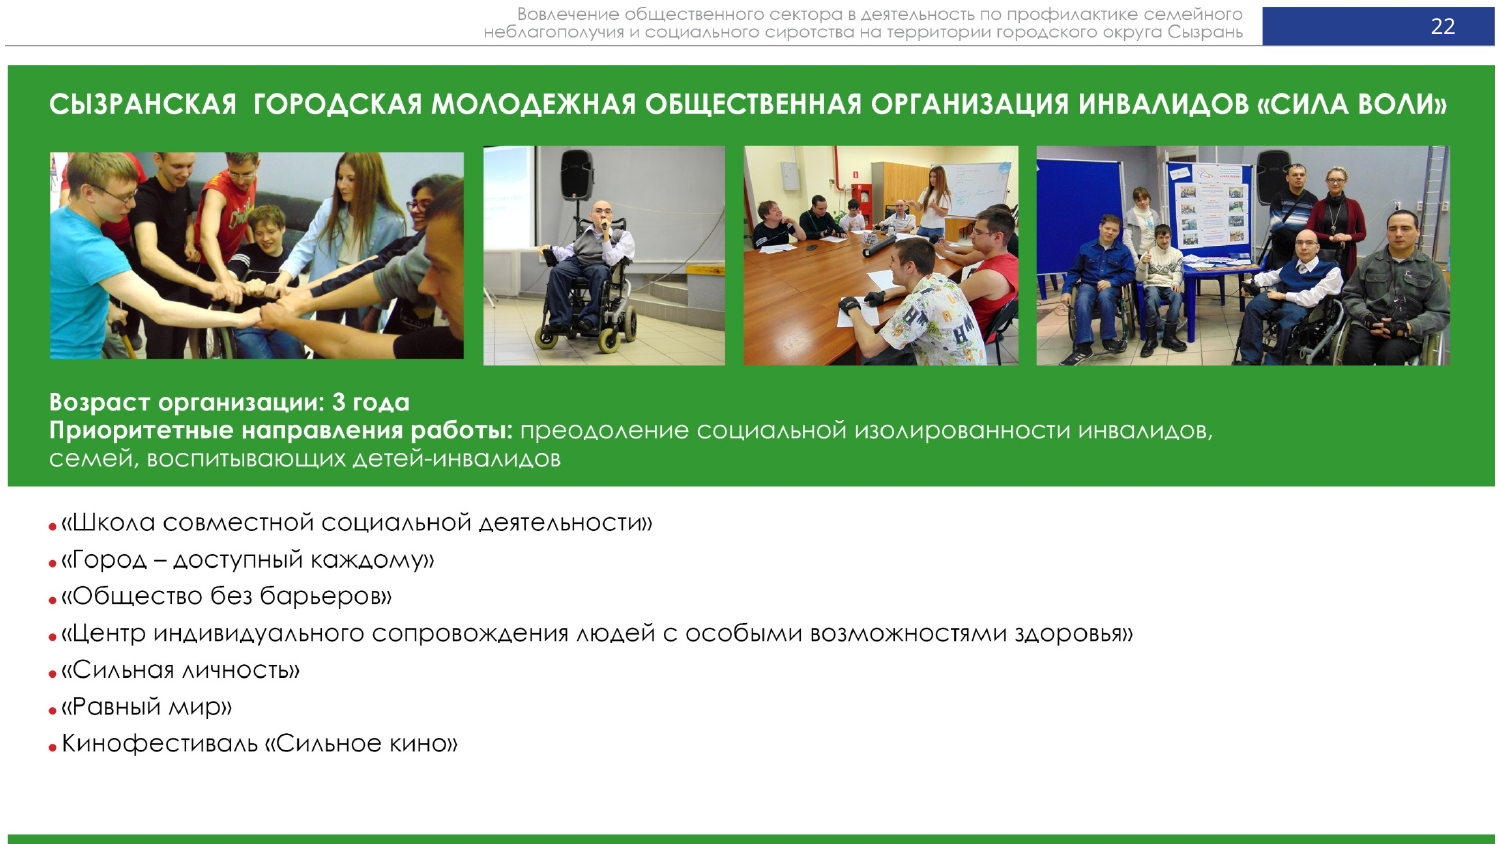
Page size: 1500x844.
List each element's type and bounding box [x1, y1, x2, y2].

text_box [5, 0, 1495, 844]
